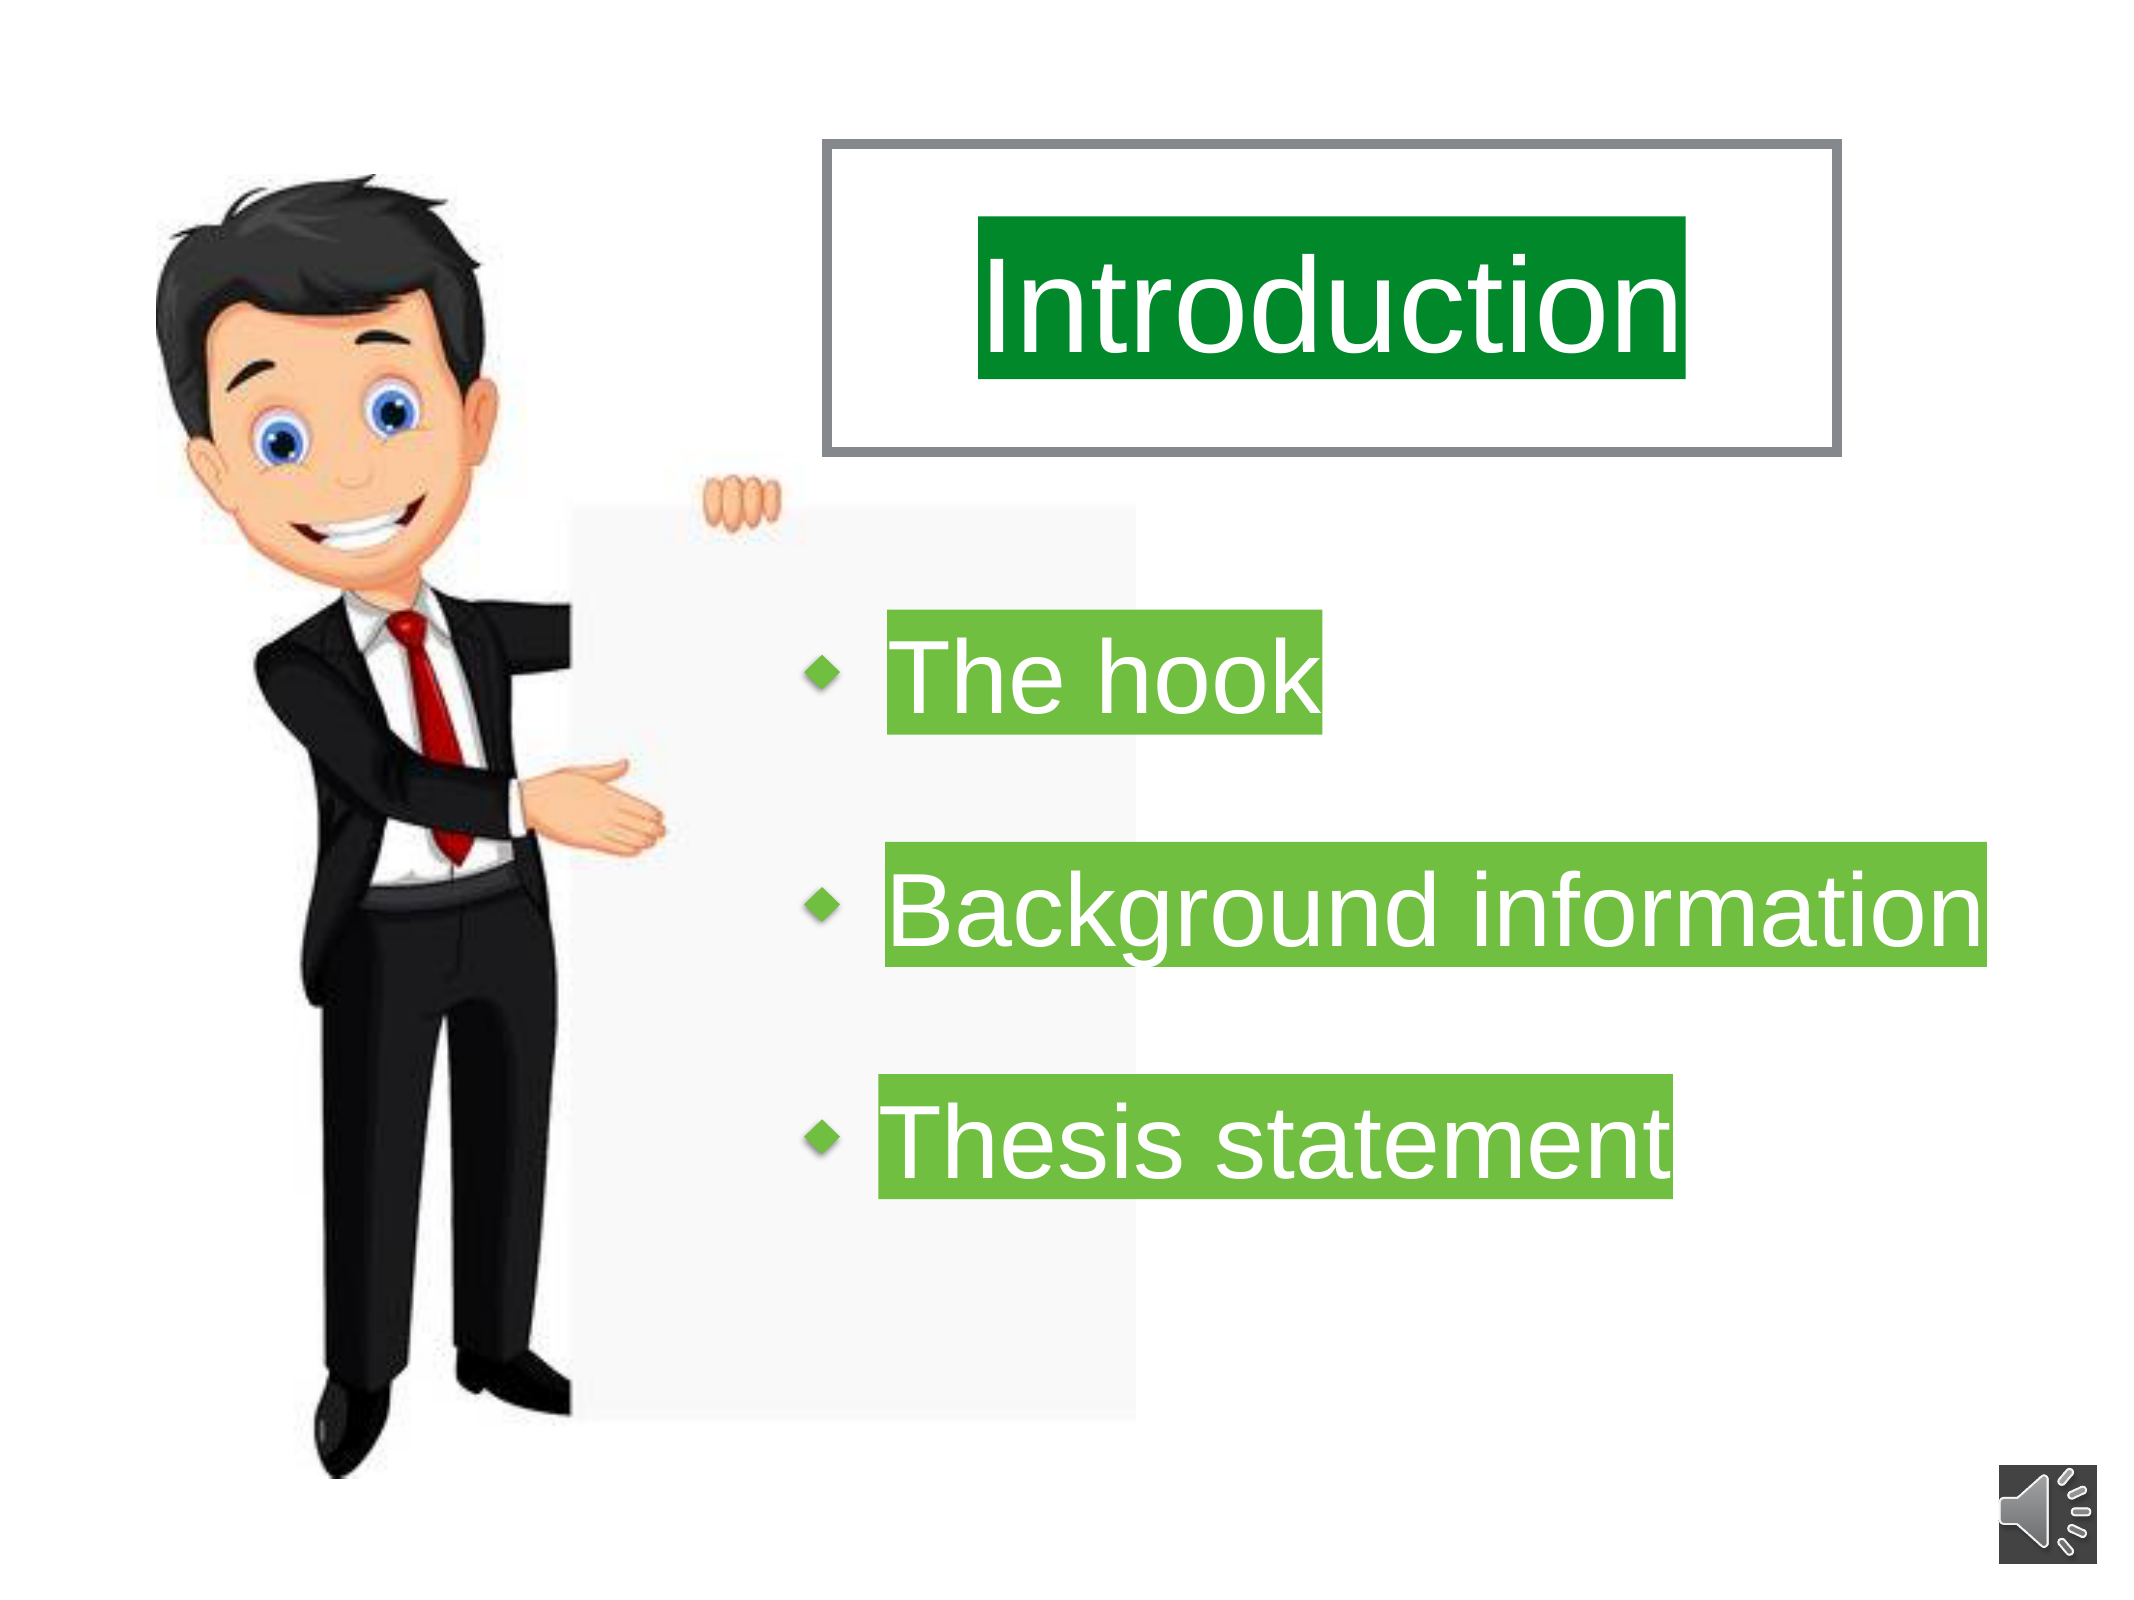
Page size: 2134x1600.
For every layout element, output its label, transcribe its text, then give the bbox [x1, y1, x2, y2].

text_box [827, 143, 1837, 453]
picture [1997, 1464, 2099, 1565]
picture [155, 174, 1136, 1479]
text_box Thesis statement [1143, 1074, 1673, 1200]
text_box Background information [1143, 841, 1987, 967]
text_box The hook [1143, 609, 1323, 735]
